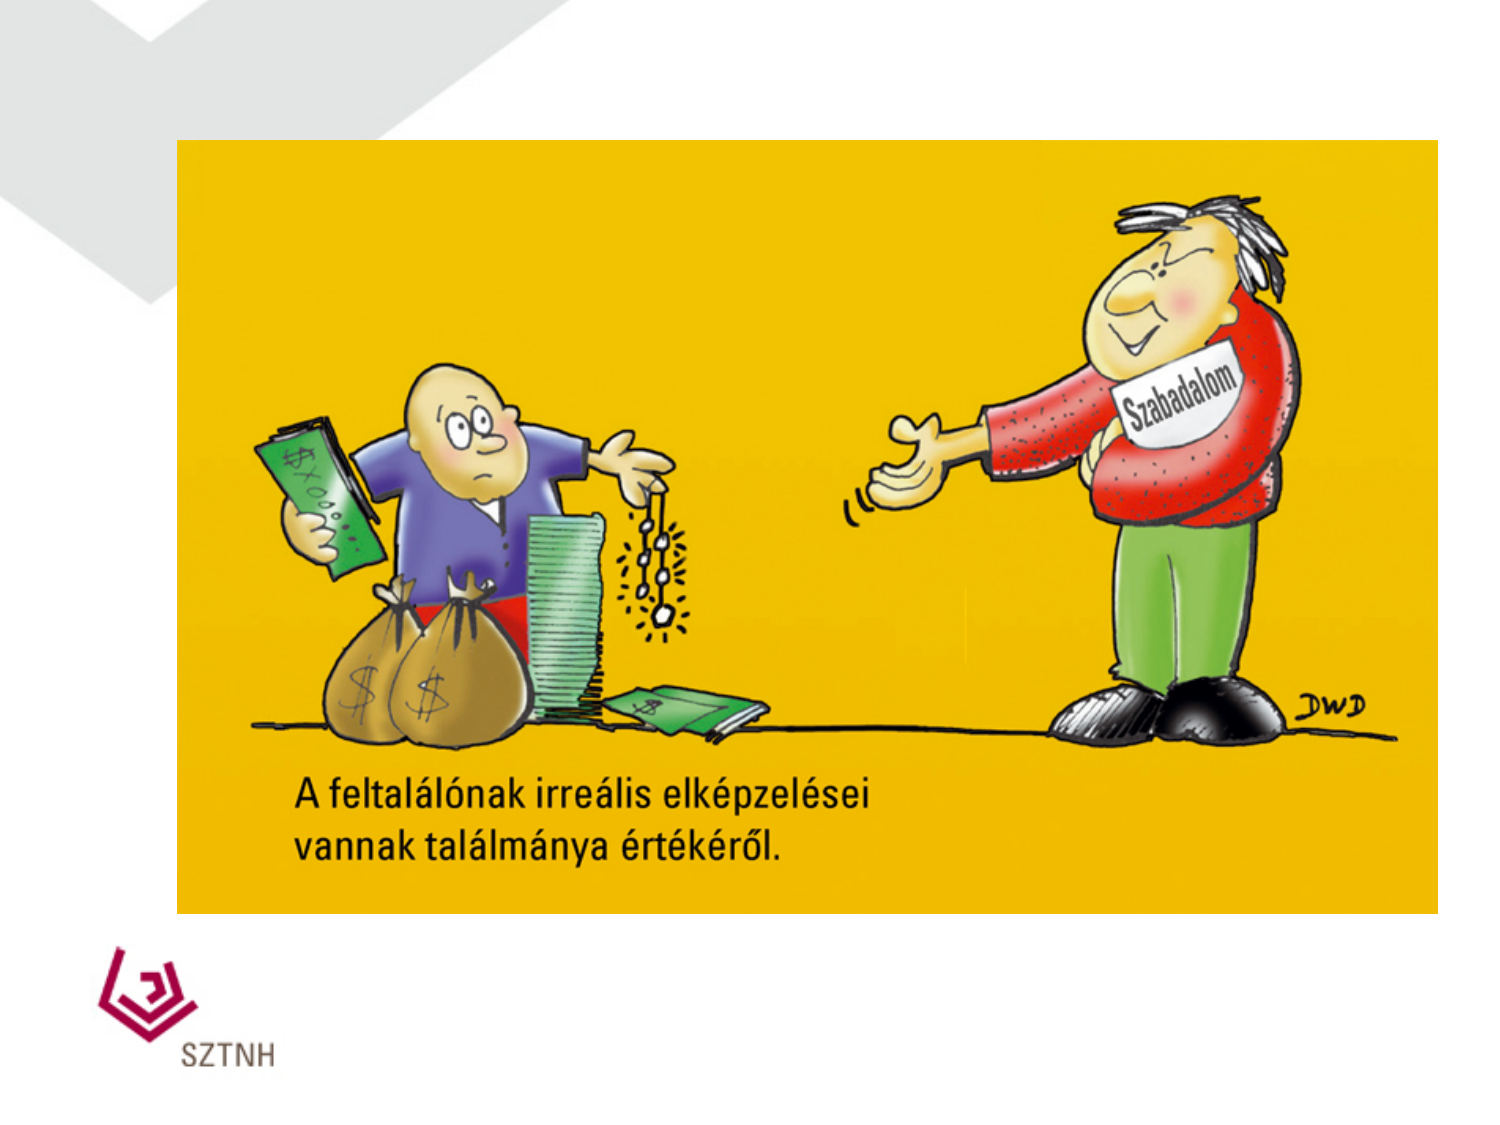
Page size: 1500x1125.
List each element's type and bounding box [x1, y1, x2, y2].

list [81, 93, 1391, 1066]
picture [0, 0, 1500, 1125]
